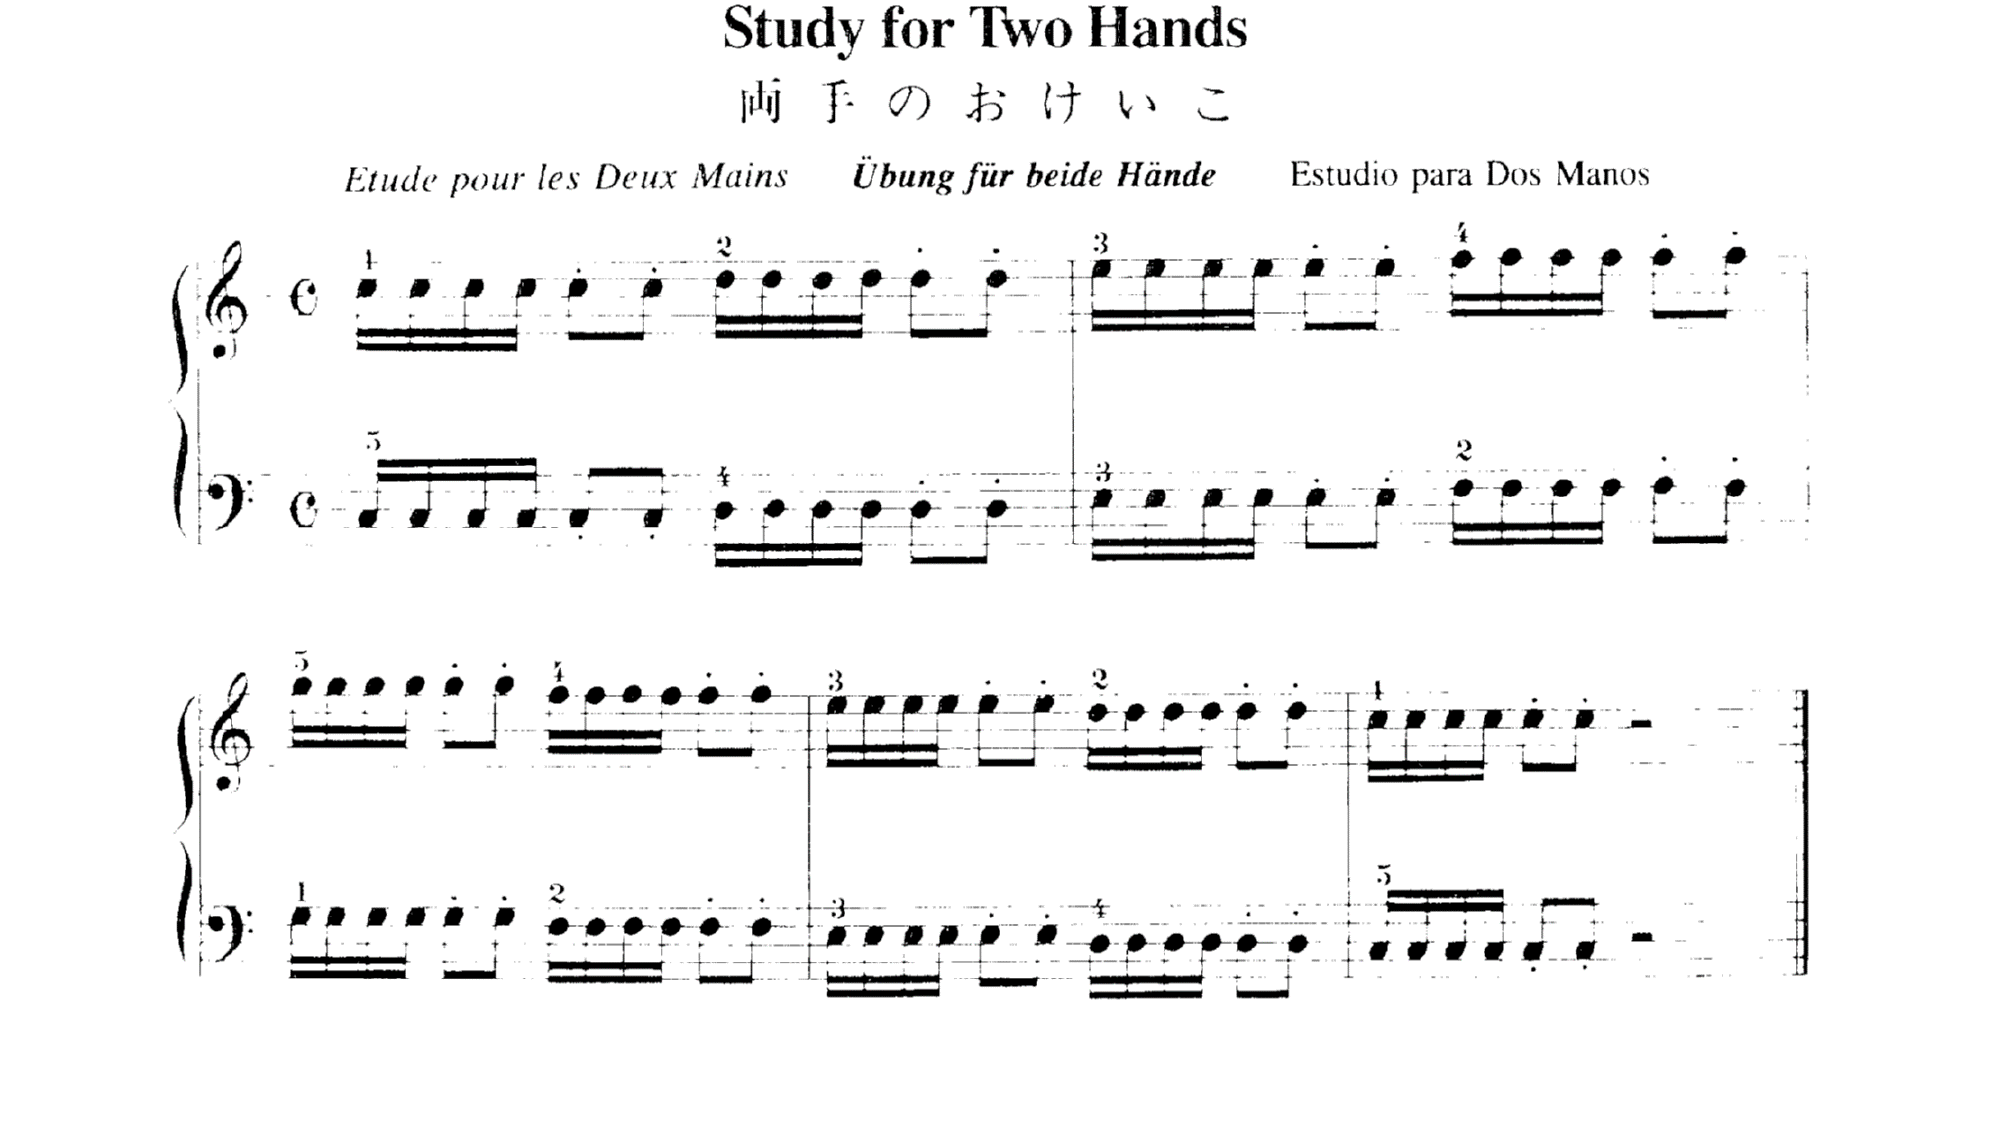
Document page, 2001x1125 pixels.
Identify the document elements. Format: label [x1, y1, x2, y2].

list [149, 0, 1851, 1057]
